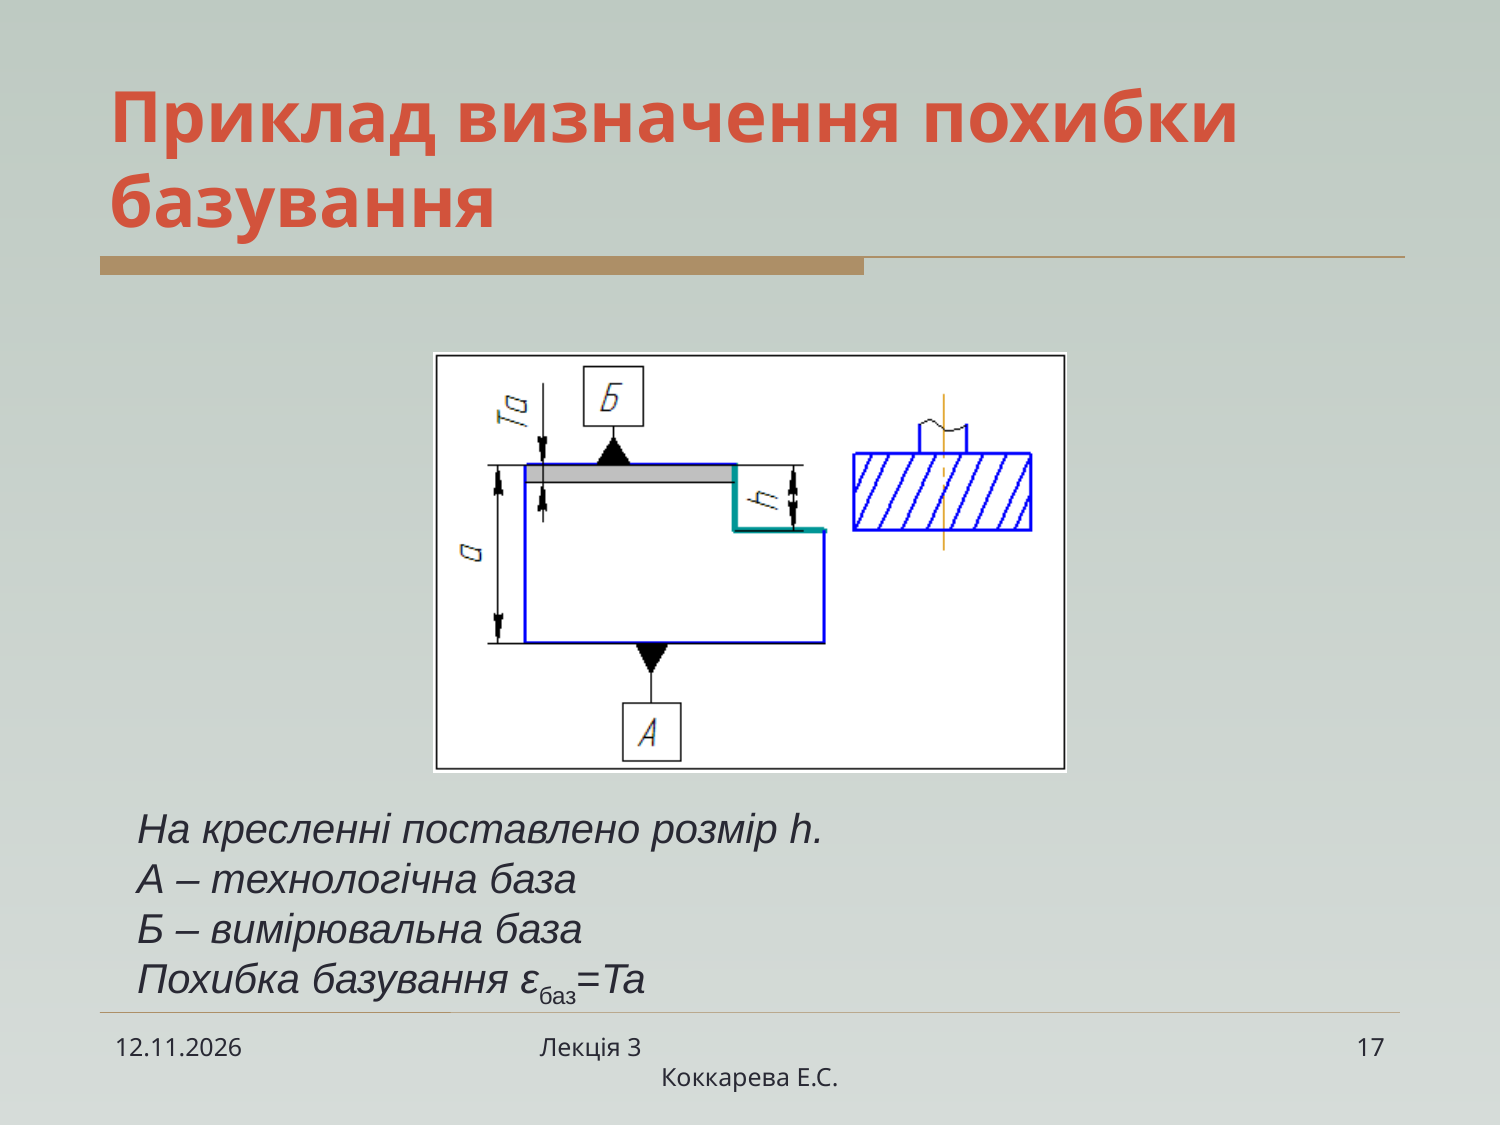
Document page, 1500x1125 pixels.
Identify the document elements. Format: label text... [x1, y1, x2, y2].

footer Лекція 3 Коккарева Е.С. [512, 1024, 988, 1103]
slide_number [99, 1024, 425, 1103]
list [433, 352, 1067, 773]
title Приклад визначення похибки базування [94, 50, 1407, 250]
text_box На кресленні поставлено розмір h. А – технологічна база Б – вимірювальна база Похибка базування εбаз=Ta [122, 794, 1230, 1017]
slide_number 17 [1074, 1024, 1400, 1103]
